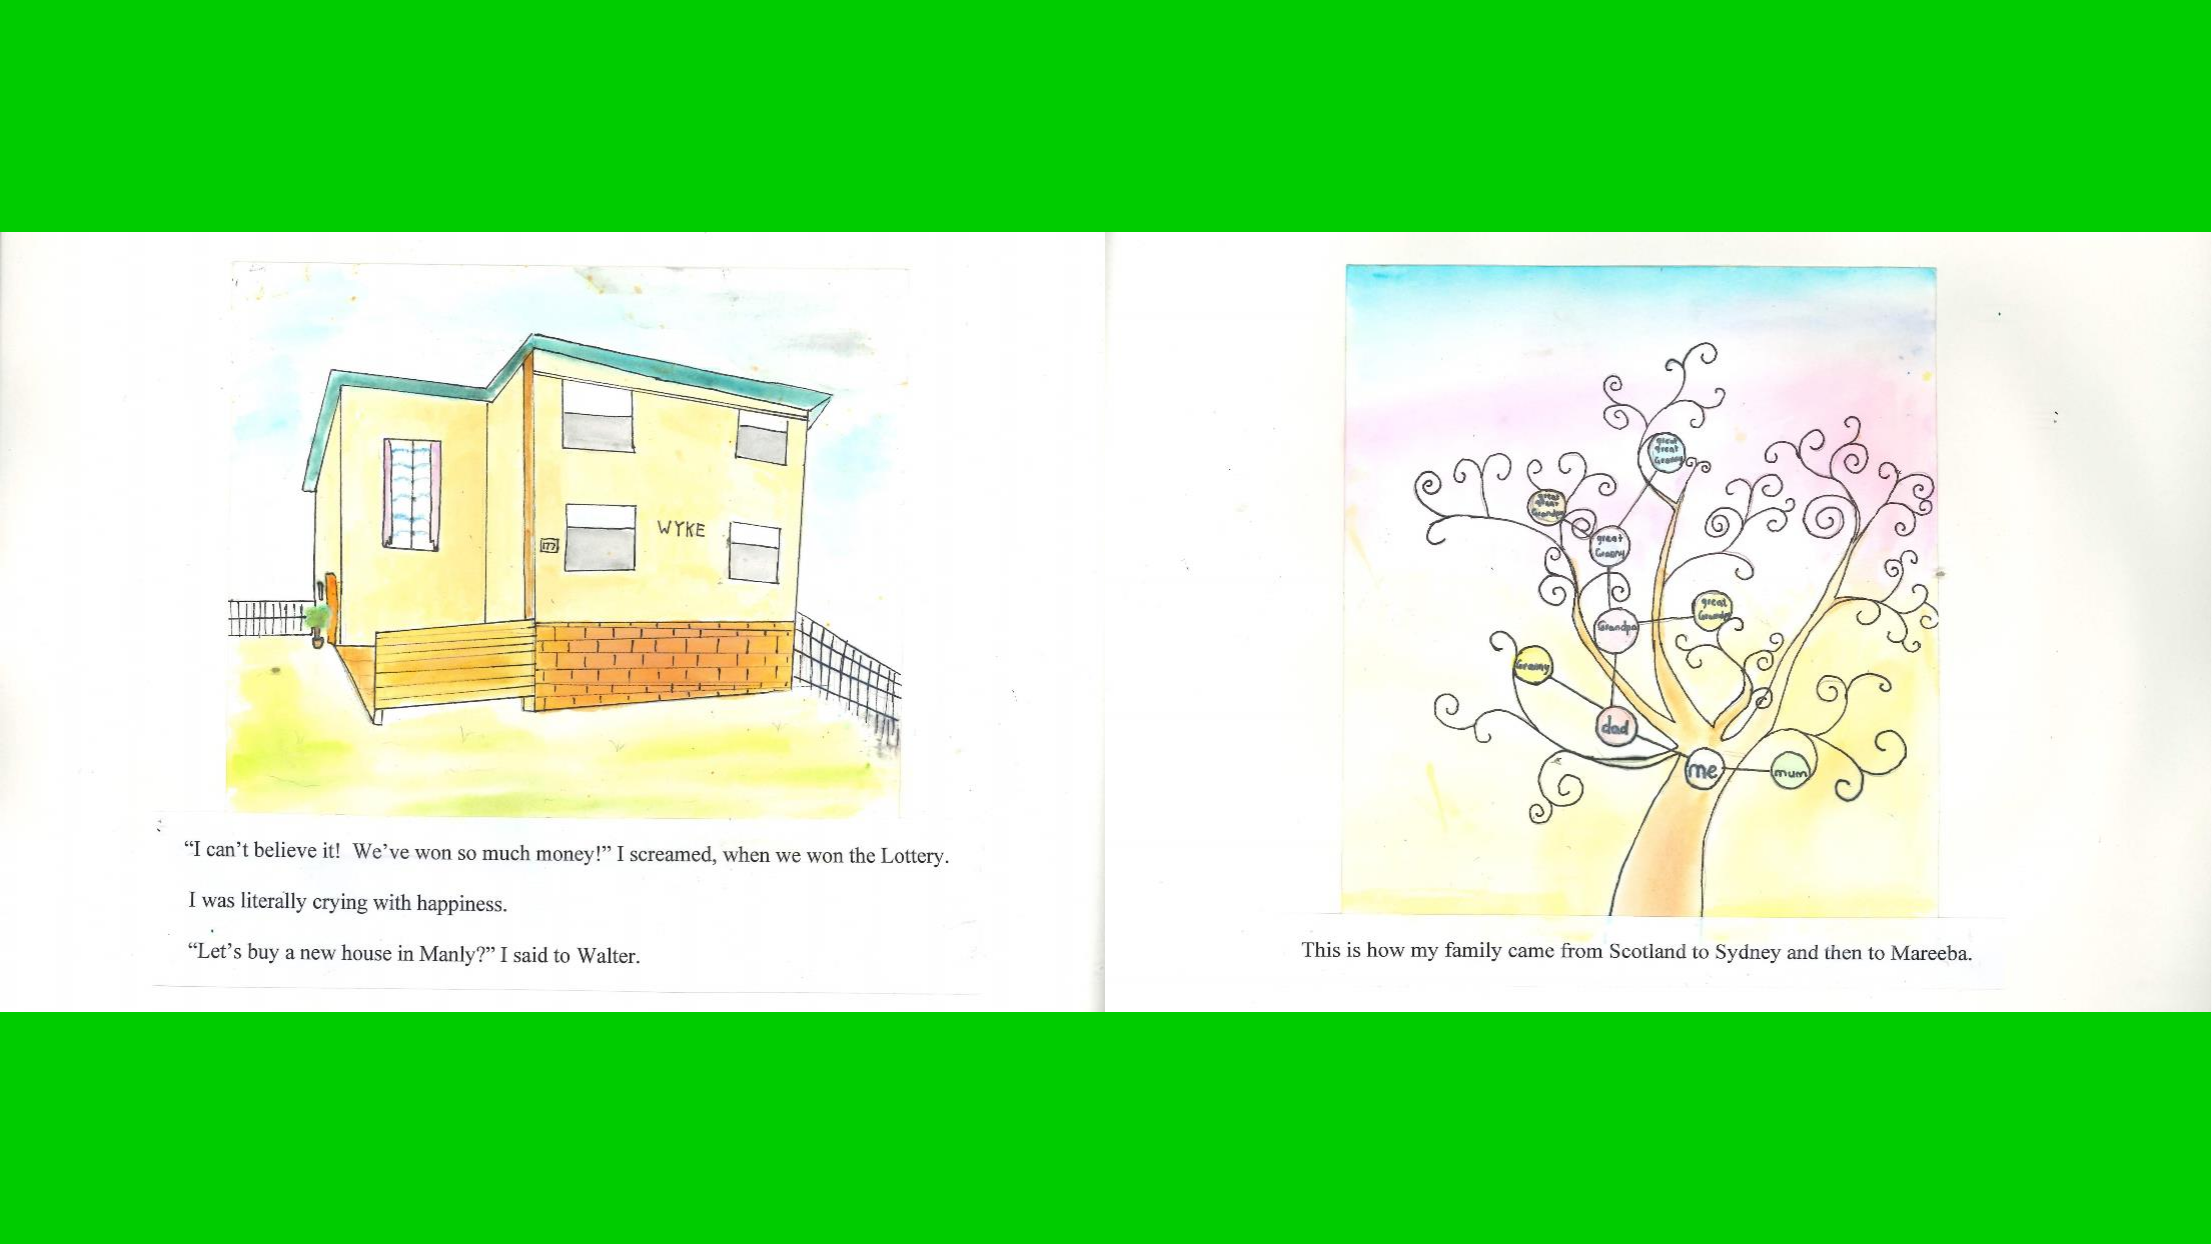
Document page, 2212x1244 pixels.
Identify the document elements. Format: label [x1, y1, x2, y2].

picture [0, 231, 2212, 1012]
